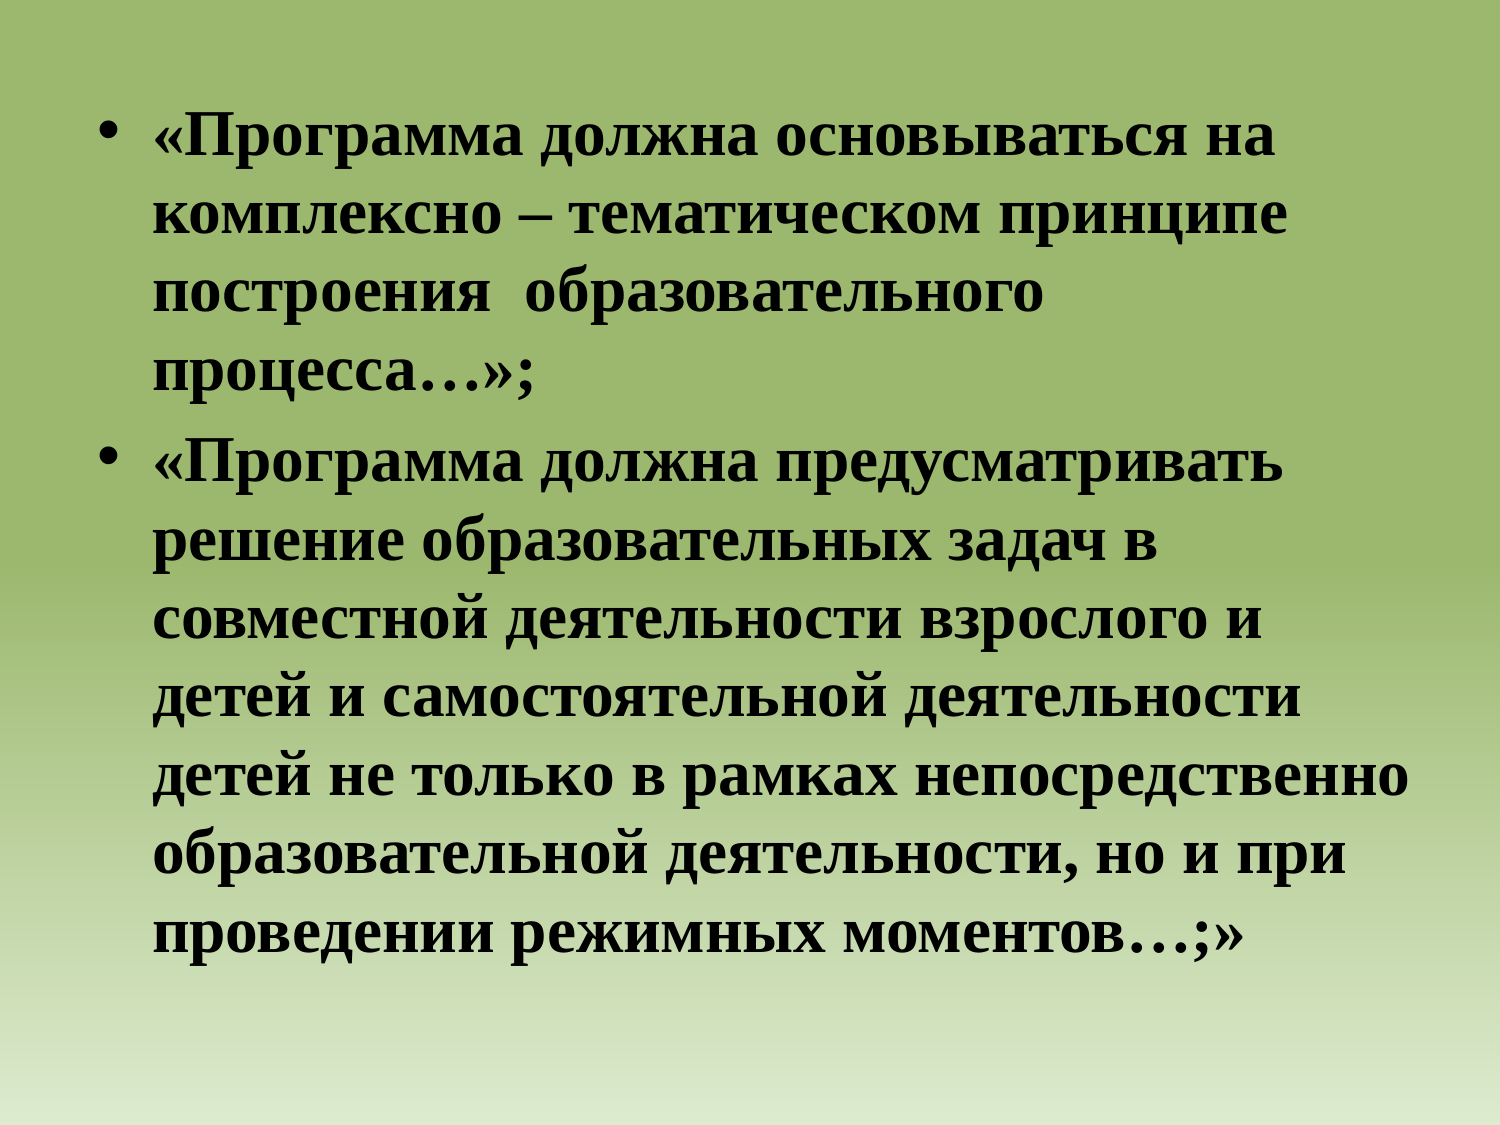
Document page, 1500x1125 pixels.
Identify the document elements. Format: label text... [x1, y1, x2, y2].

list «Программа должна основываться на комплексно – тематическом принципе построения образовательного процесса…»; «Программа должна предусматривать решение образовательных задач в совместной деятельности взрослого и детей и самостоятельной деятельности детей не только в рамках непосредственно образовательной деятельности, но и при проведении режимных моментов…;» [82, 82, 1432, 1005]
